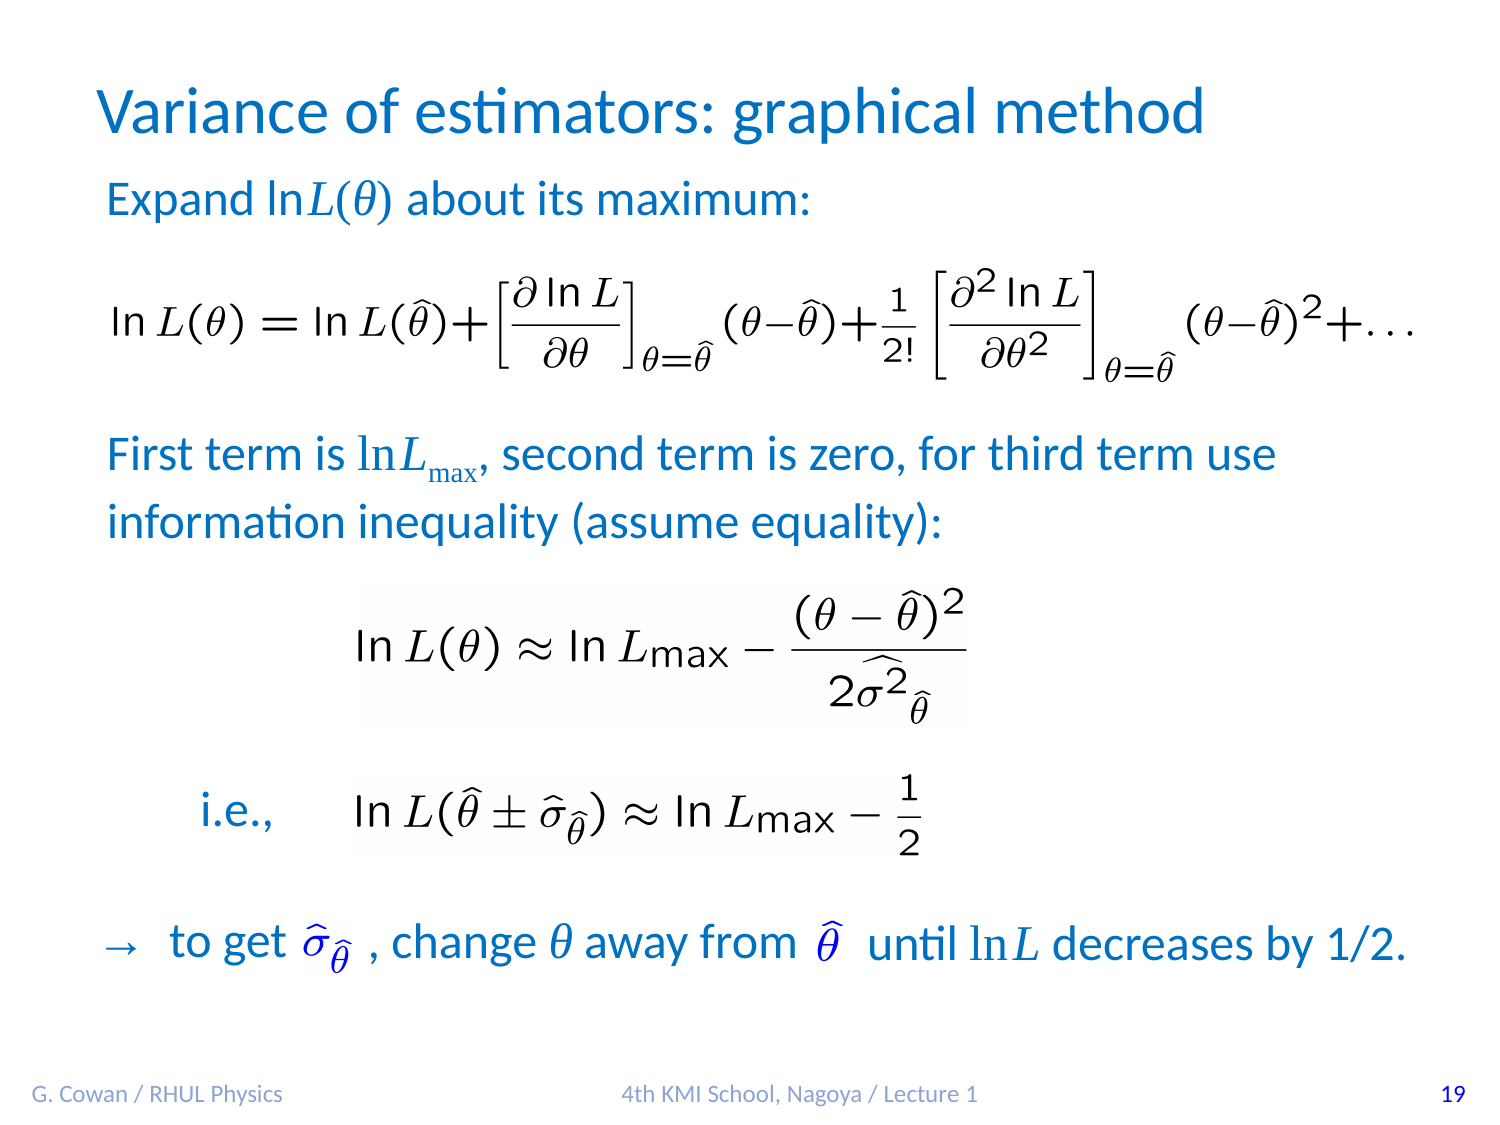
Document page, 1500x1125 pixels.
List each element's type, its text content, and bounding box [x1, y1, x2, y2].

text_box Variance of estimators: graphical method [58, 59, 1246, 147]
slide_number G. Cowan / RHUL Physics [16, 1062, 338, 1123]
text_box Expand ln L(θ) about its maximum: [91, 157, 828, 233]
picture [816, 919, 845, 963]
text_box , change θ away from [352, 901, 814, 977]
picture [355, 774, 921, 858]
text_box until ln L decreases by 1/2. [852, 902, 1423, 978]
text_box → to get [81, 900, 303, 976]
picture [112, 267, 1414, 384]
text_box First term is ln Lmax, second term is zero, for third term use information inequality (assume equality): [92, 412, 1304, 556]
picture [358, 586, 967, 726]
text_box i.e., [185, 769, 290, 844]
footer 4th KMI School, Nagoya / Lecture 1 [338, 1062, 1262, 1123]
slide_number 19 [1262, 1062, 1481, 1123]
picture [303, 922, 352, 976]
